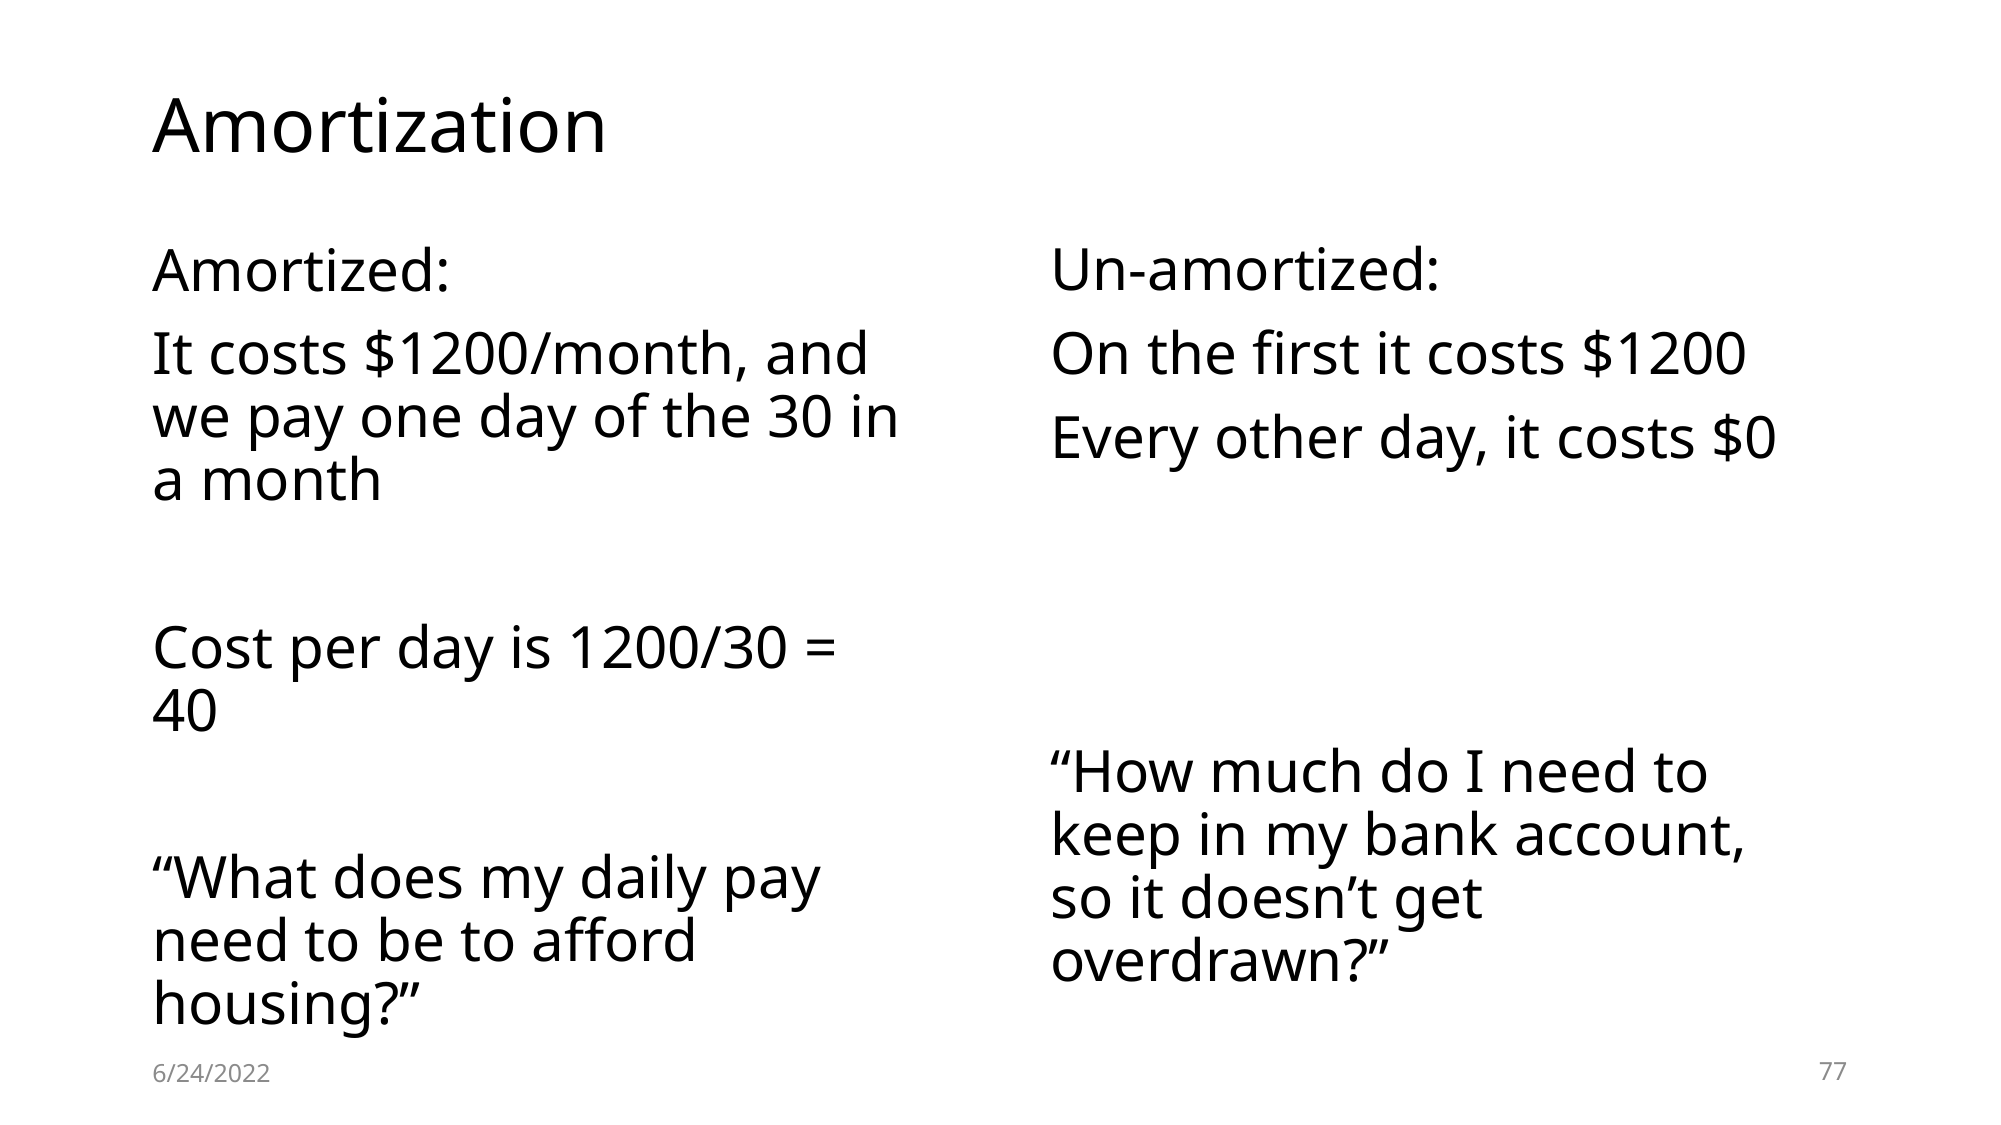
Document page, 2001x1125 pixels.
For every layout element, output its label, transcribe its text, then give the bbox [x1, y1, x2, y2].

text_box Un-amortized: On the first it costs $1200 Every other day, it costs $0 “How much do I need to keep in my bank account, so it doesn’t get overdrawn?” [1035, 233, 1819, 1014]
list Amortized: It costs $1200/month, and we pay one day of the 30 in a month Cost per day is 1200/30 = 40 “What does my daily pay need to be to afford housing?” [137, 233, 921, 1014]
title Amortization [137, 59, 1863, 198]
slide_number 77 [1412, 1042, 1863, 1103]
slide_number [137, 1042, 588, 1103]
